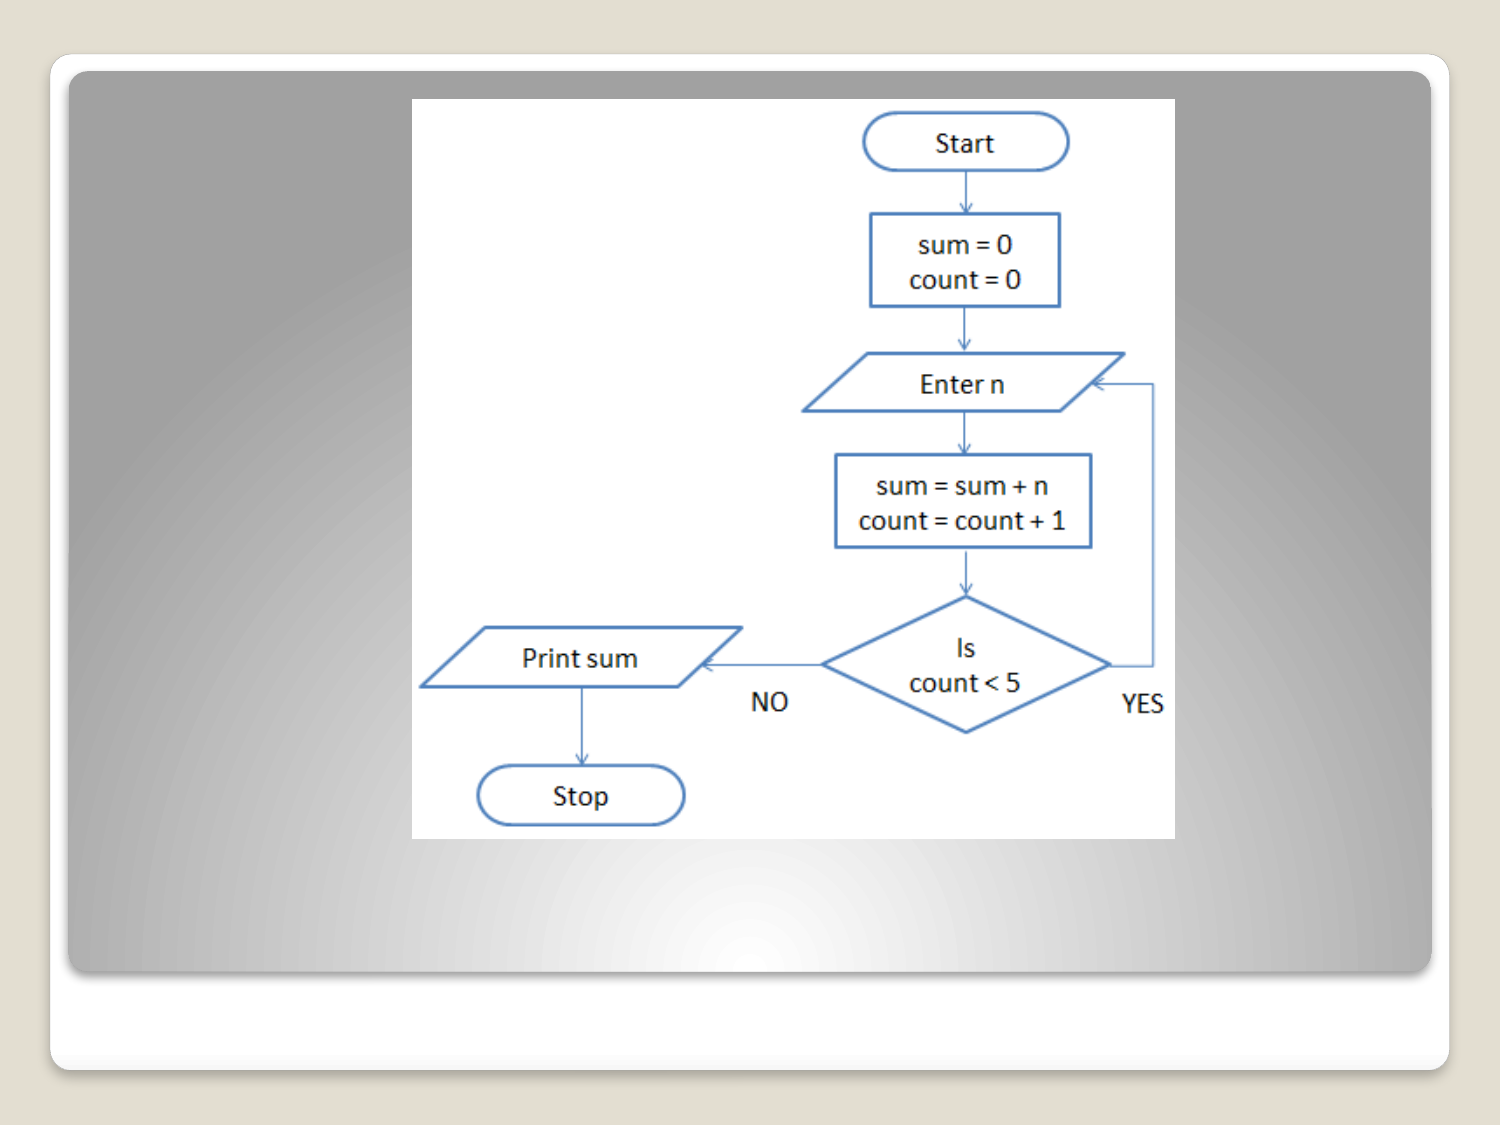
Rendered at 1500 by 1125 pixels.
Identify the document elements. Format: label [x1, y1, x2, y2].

list [412, 98, 1176, 840]
